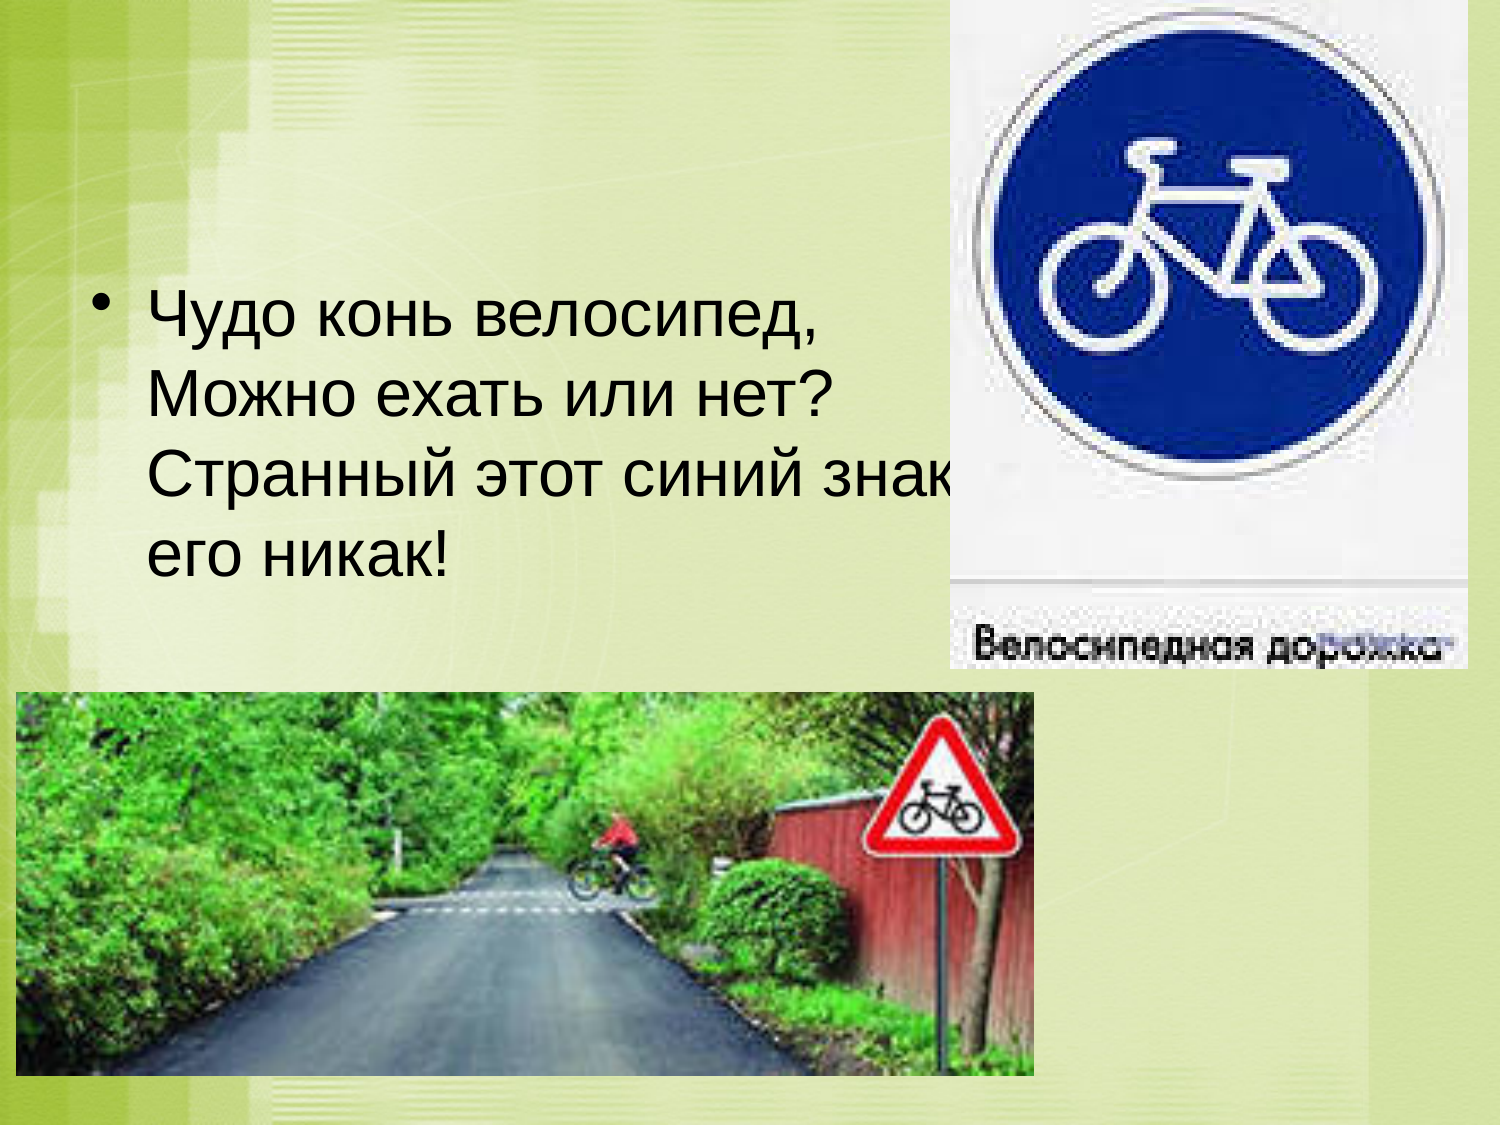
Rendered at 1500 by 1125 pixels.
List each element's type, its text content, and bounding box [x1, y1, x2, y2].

list Чудо конь велосипед, Можно ехать или нет? Странный этот синий знак, не понять его никак! [74, 262, 1426, 1006]
picture [0, 0, 1500, 1125]
